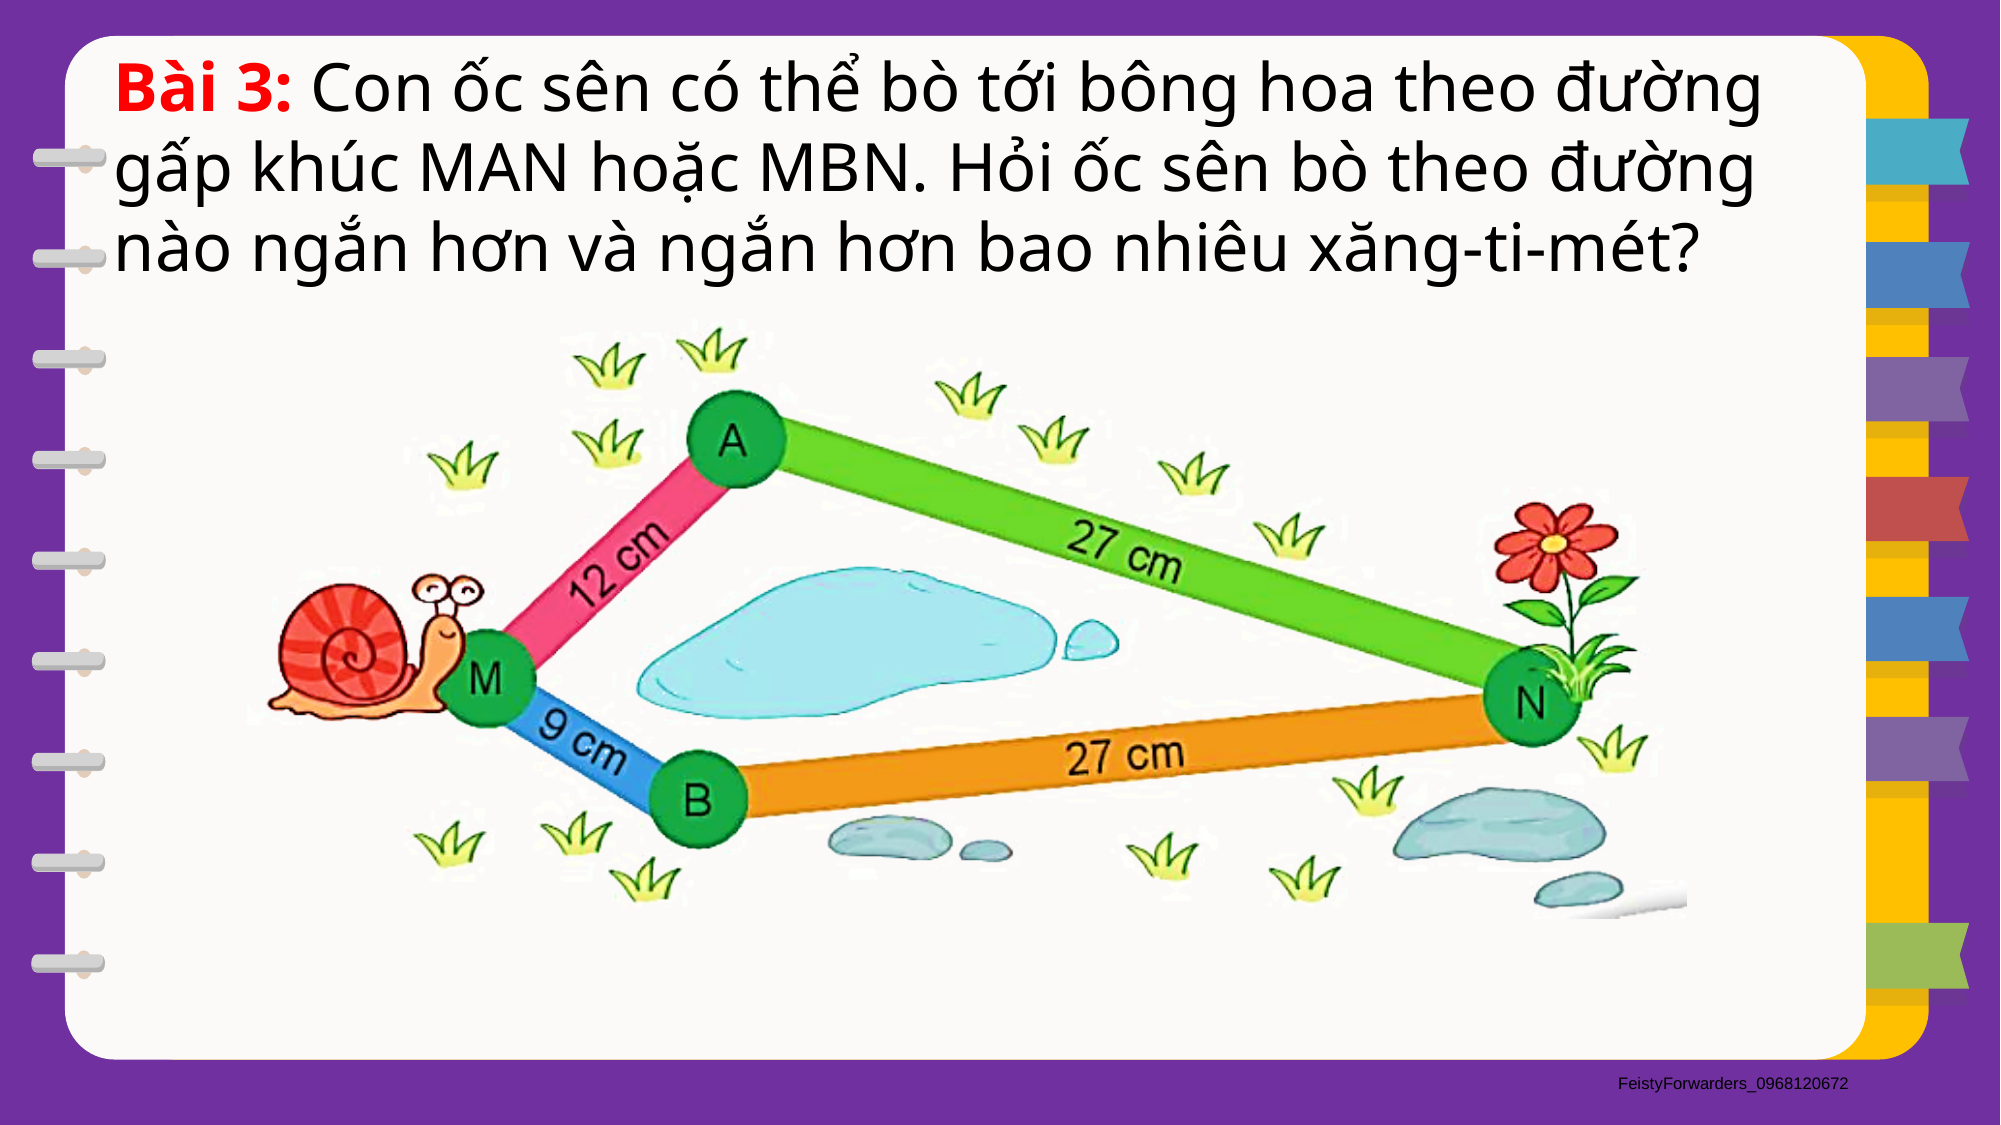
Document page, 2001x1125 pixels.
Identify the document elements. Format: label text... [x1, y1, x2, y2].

text_box Bài 3: Con ốc sên có thể bò tới bông hoa theo đường gấp khúc MAN hoặc MBN. Hỏi ốc sên bò theo đường nào ngắn hơn và ngắn hơn bao nhiêu xăng-ti-mét? [99, 37, 1854, 292]
picture [166, 318, 1688, 919]
